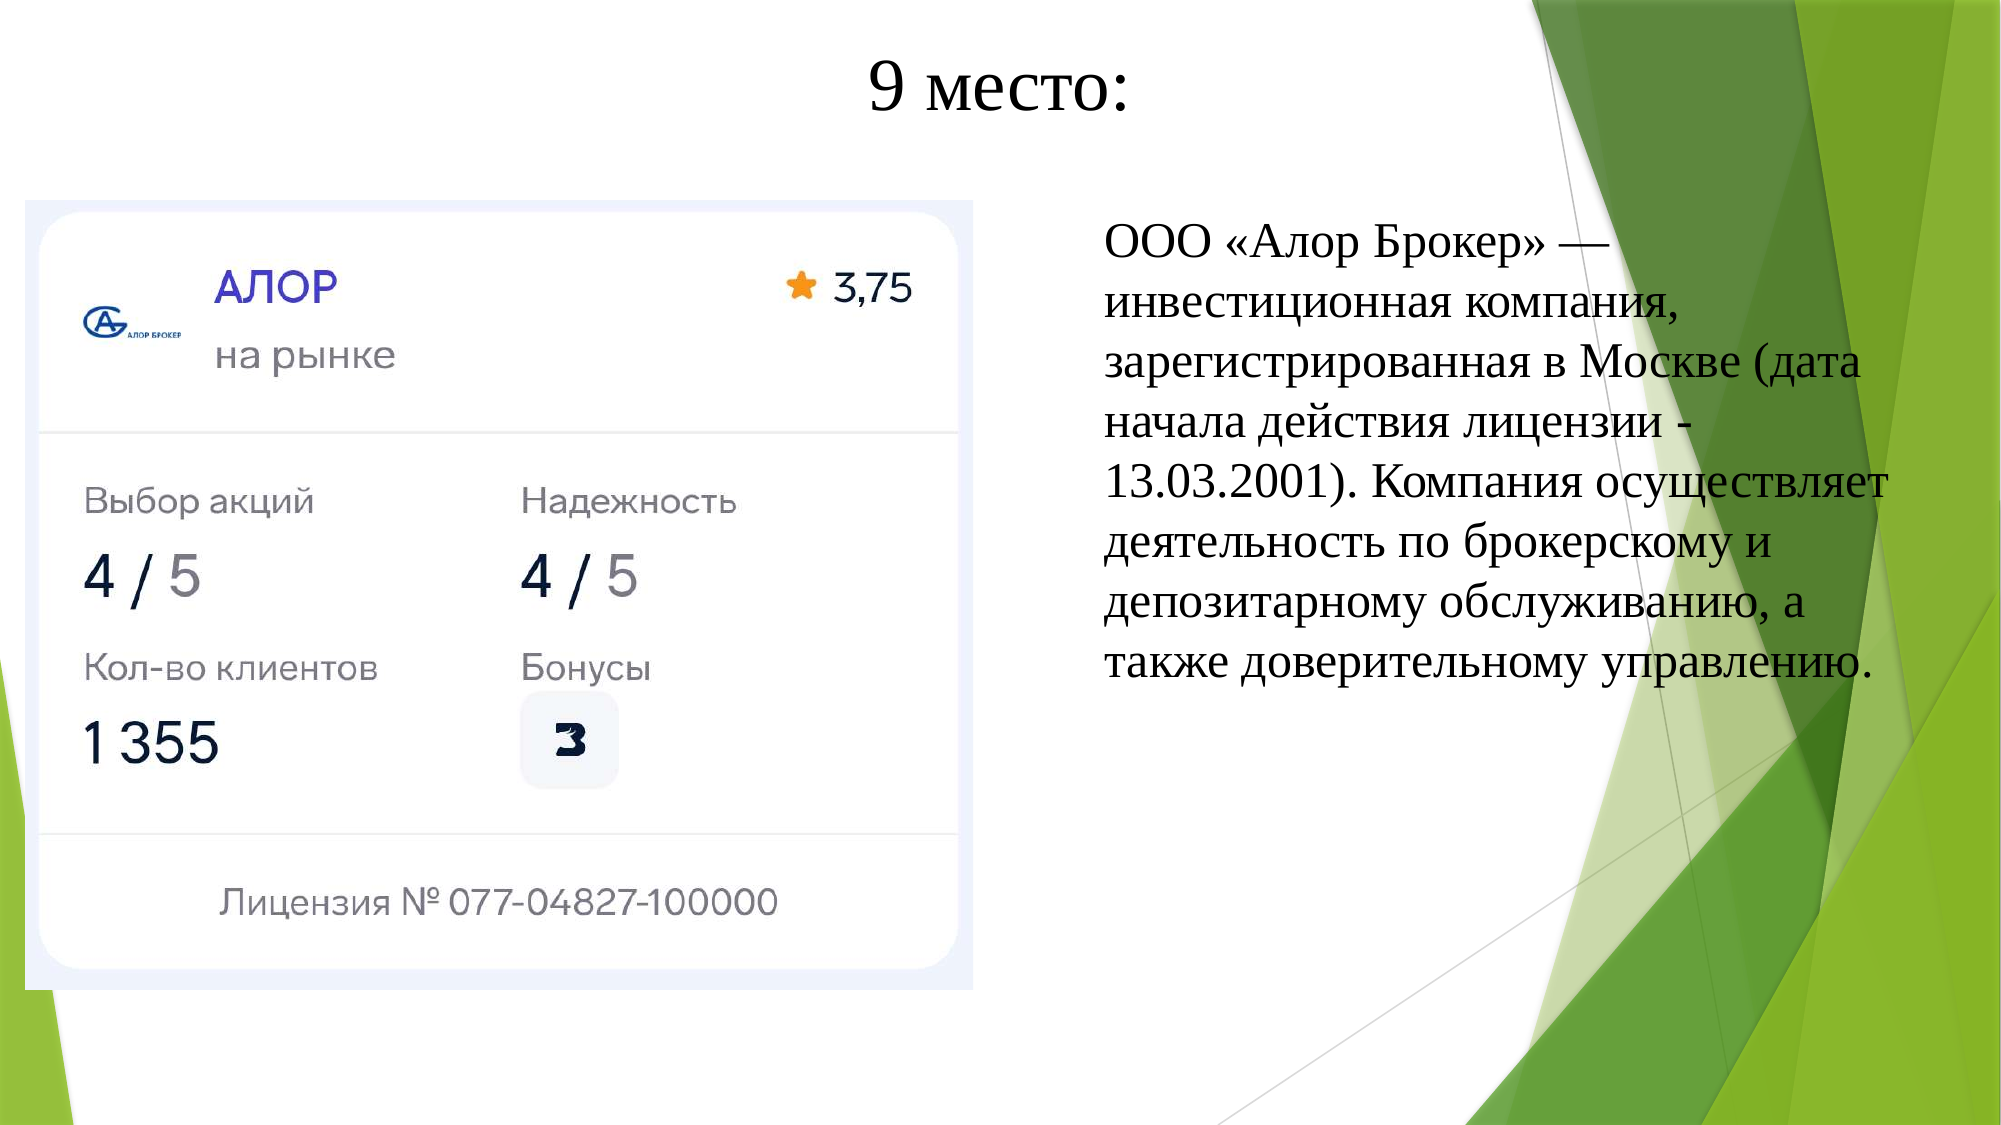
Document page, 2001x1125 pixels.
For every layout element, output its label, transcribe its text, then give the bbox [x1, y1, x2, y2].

text_box ООО «Алор Брокер» — инвестиционная компания, зарегистрированная в Москве (дата начала действия лицензии - 13.03.2001). Компания осуществляет деятельность по брокерскому и депозитарному обслуживанию, а также доверительному управлению. [1089, 200, 1933, 695]
picture [24, 199, 974, 990]
text_box 9 место: [757, 28, 1243, 133]
